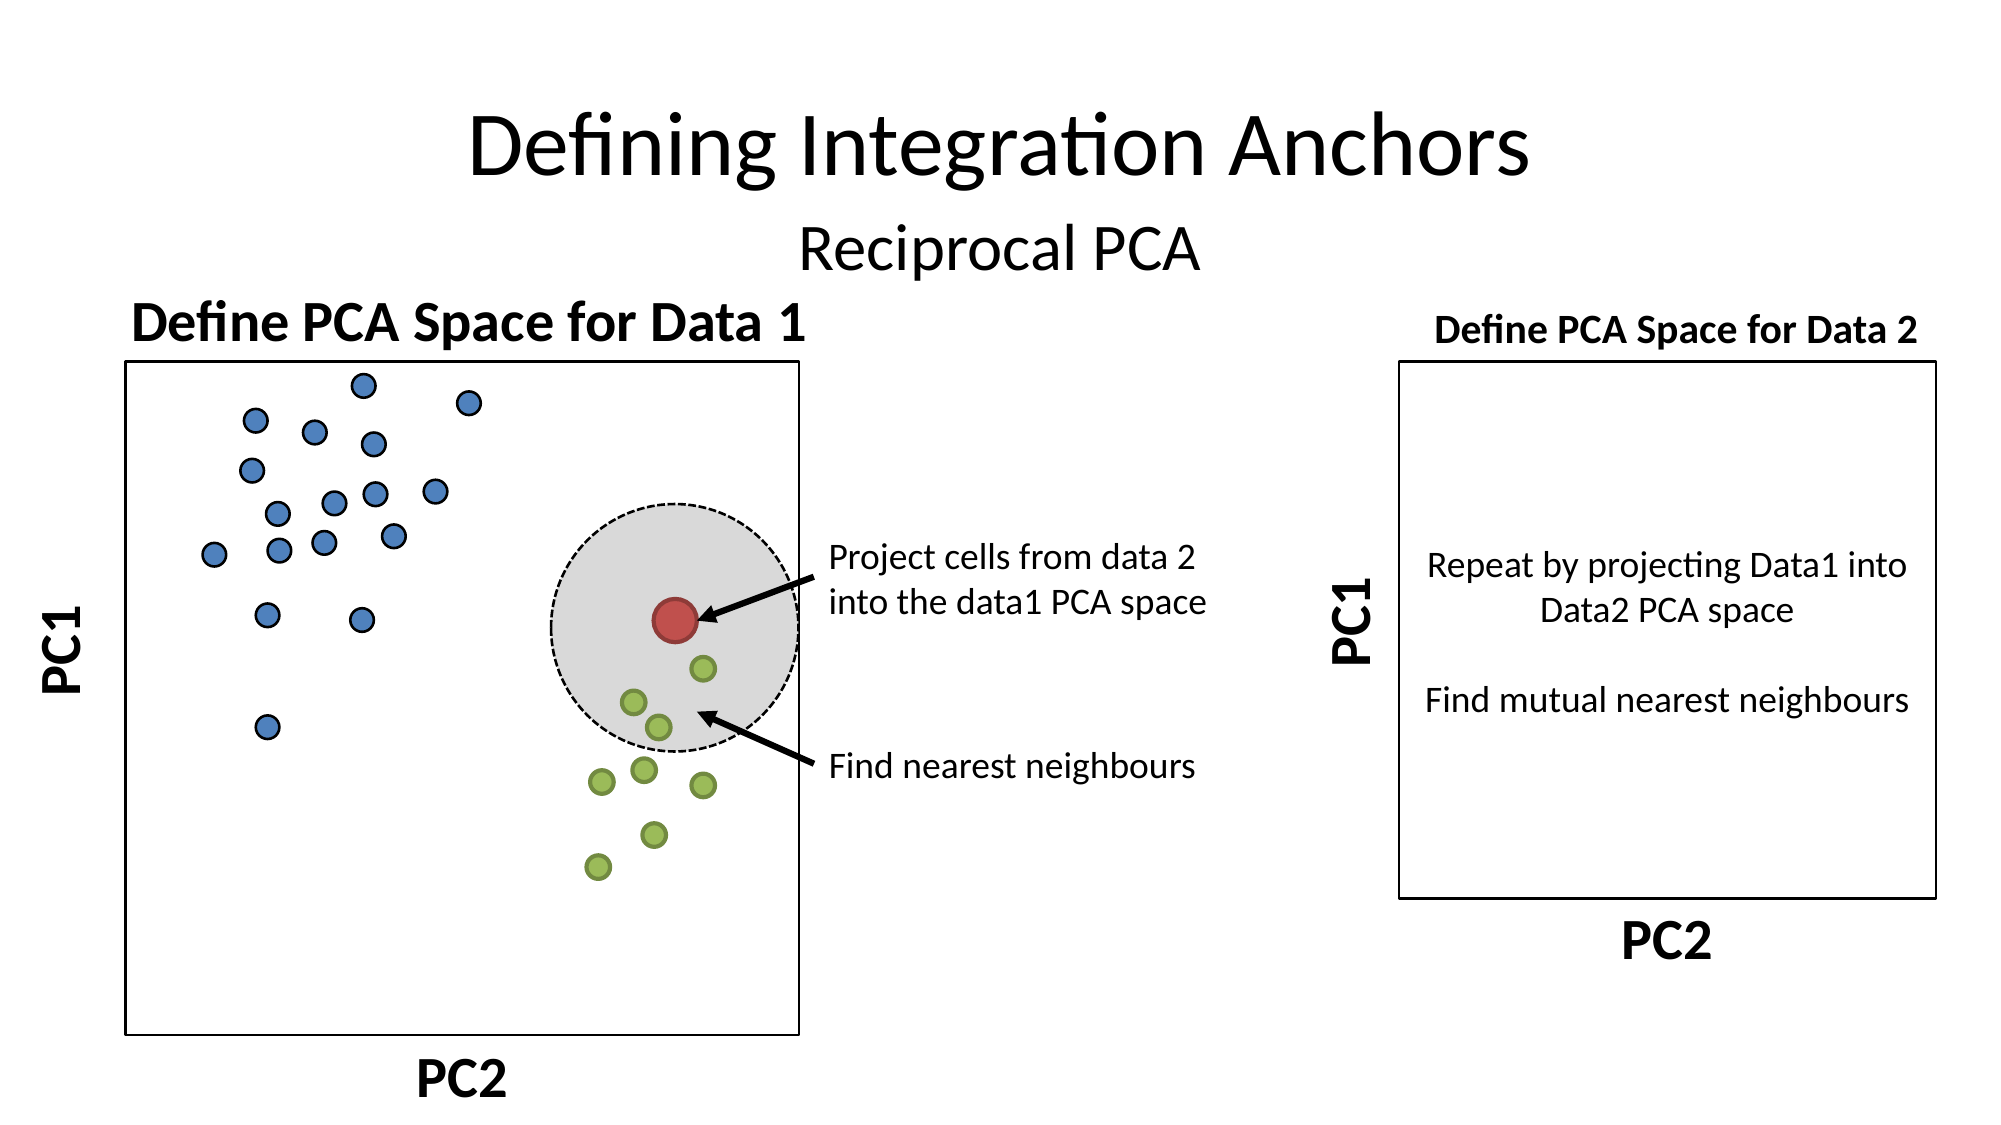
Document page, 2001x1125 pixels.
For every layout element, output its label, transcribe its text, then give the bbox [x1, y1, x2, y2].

text_box [721, 651, 799, 710]
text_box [1304, 293, 1937, 981]
text_box PC1 [14, 589, 99, 711]
text_box Define PCA Space for Data 1 [116, 276, 822, 361]
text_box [202, 373, 716, 880]
text_box [124, 361, 801, 1037]
text_box [721, 510, 743, 522]
list Reciprocal PCA [99, 196, 1900, 320]
text_box PC2 [401, 1032, 523, 1117]
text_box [696, 711, 1238, 795]
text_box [653, 524, 1238, 643]
title Defining Integration Anchors [99, 45, 1900, 196]
